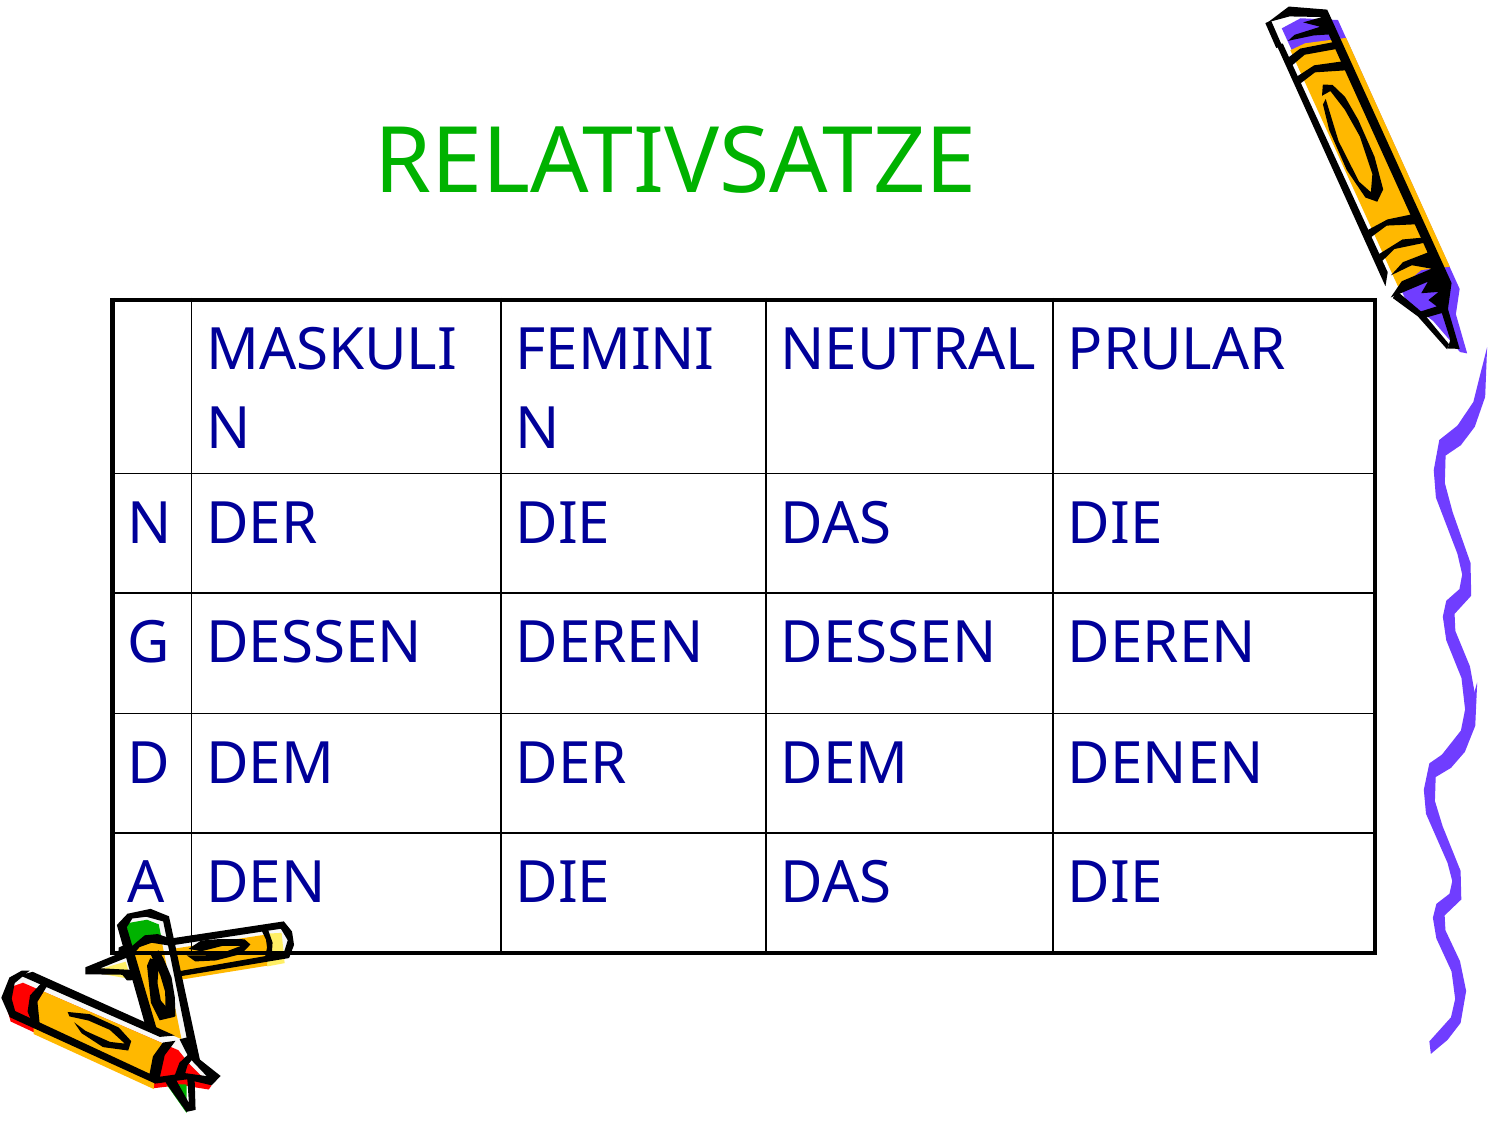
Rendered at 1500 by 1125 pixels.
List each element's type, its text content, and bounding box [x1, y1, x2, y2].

table_cell G [115, 594, 191, 713]
table_cell DESSEN [192, 594, 500, 713]
table_cell DEREN [502, 594, 765, 713]
table_header [115, 302, 191, 473]
table_cell DEM [767, 714, 1052, 832]
table_cell DIE [502, 834, 765, 951]
table_cell DER [502, 714, 765, 832]
table_cell DEN [192, 834, 500, 951]
table_cell DAS [767, 834, 1052, 951]
table_cell D [115, 714, 191, 832]
table_cell DER [192, 474, 500, 592]
table_cell DEM [192, 714, 500, 832]
title RELATIVSATZE [112, 24, 1240, 288]
table_cell A [115, 834, 191, 951]
table_cell DIE [1054, 474, 1373, 592]
table_header FEMININ [502, 302, 765, 473]
table_header MASKULIN [192, 302, 500, 473]
table_cell DEREN [1054, 594, 1373, 713]
table_cell DIE [1054, 834, 1373, 951]
table_cell DIE [502, 474, 765, 592]
table_cell DENEN [1054, 714, 1373, 832]
table_cell DESSEN [767, 594, 1052, 713]
table_cell DAS [767, 474, 1052, 592]
table_header PRULAR [1054, 302, 1373, 473]
table_header NEUTRAL [767, 302, 1052, 473]
table_cell N [115, 474, 191, 592]
